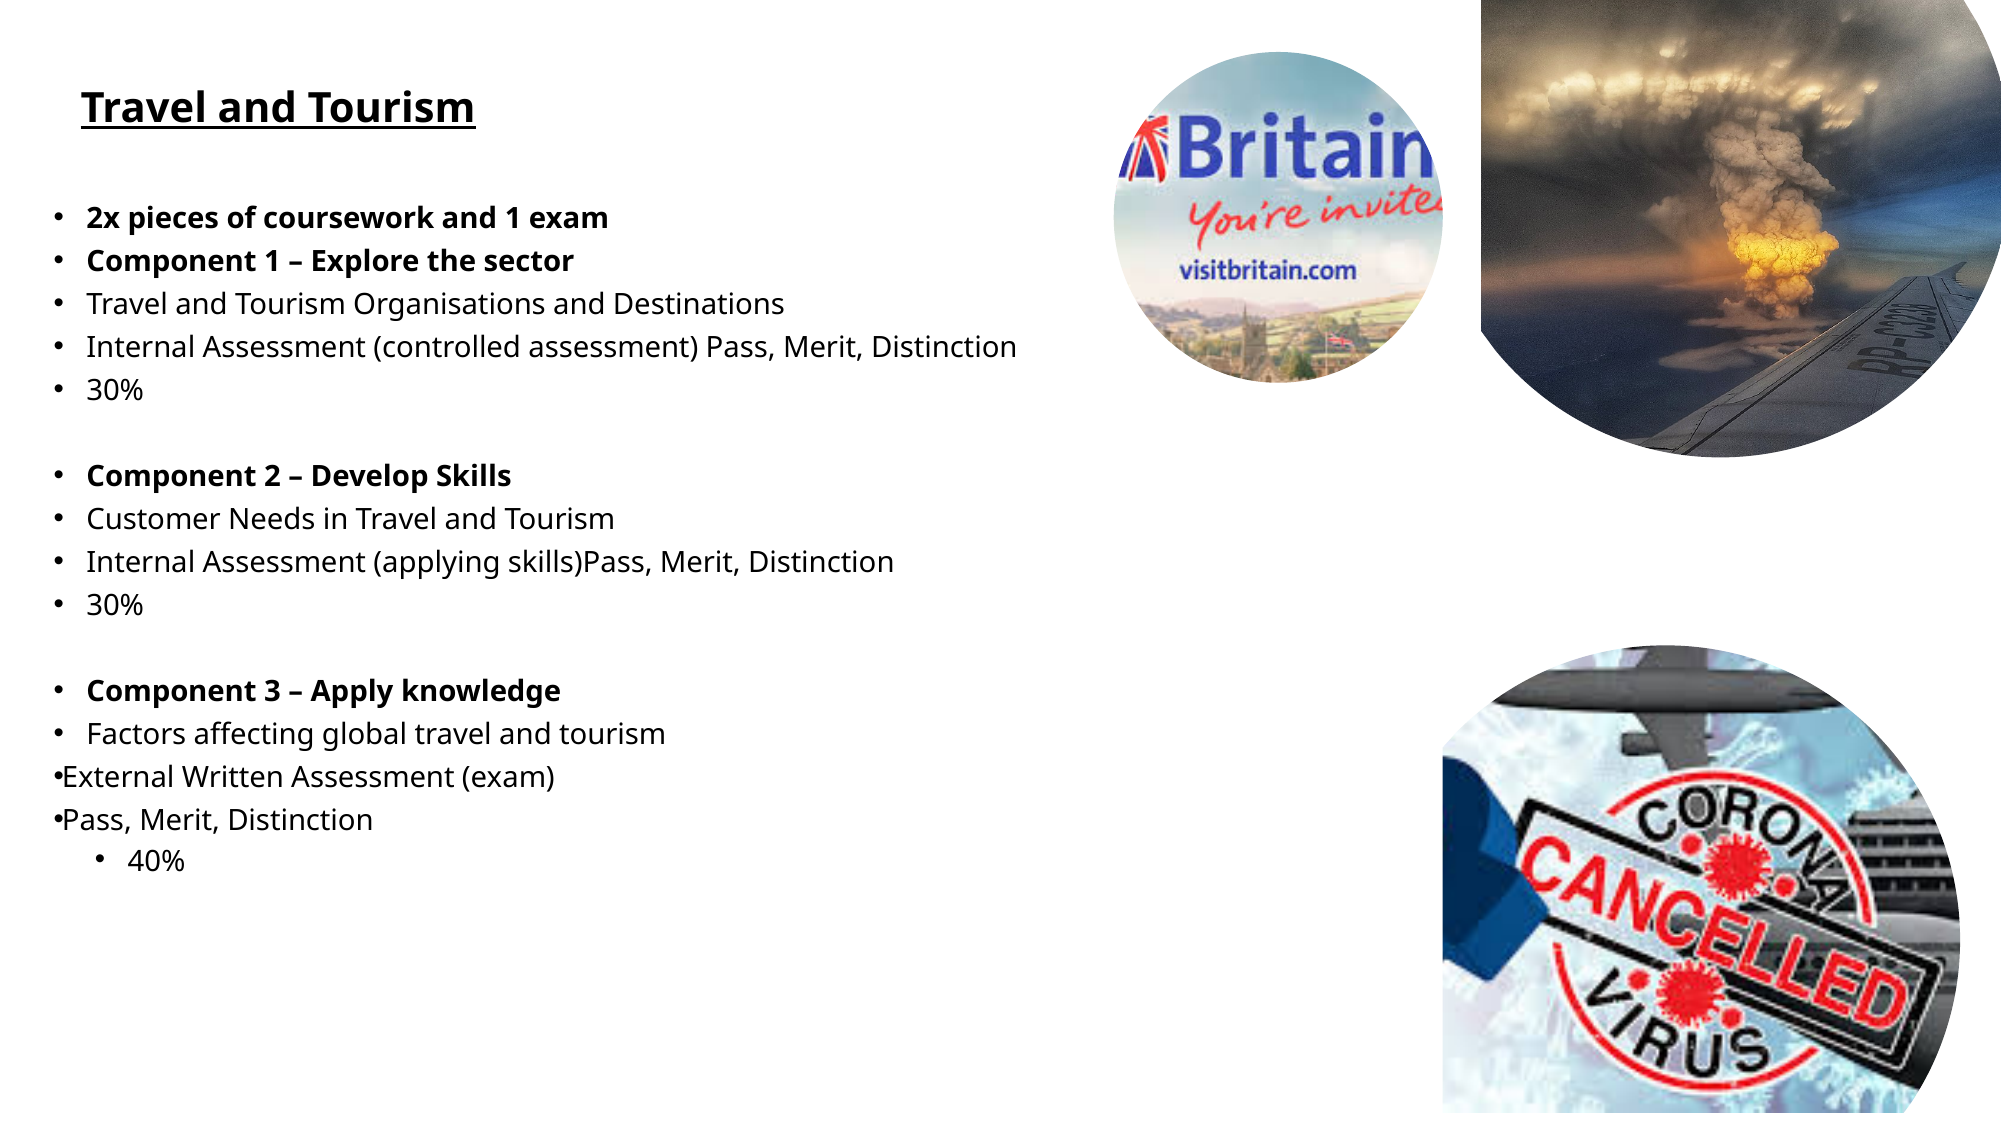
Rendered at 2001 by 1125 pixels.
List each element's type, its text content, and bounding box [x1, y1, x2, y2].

picture [1481, 0, 2001, 458]
picture [1442, 645, 1961, 1113]
picture [1113, 51, 1443, 383]
title Travel and Tourism [65, 0, 1481, 192]
list 2x pieces of coursework and 1 exam Component 1 – Explore the sector Travel and Tourism Organisations and Destinations Internal Assessment (controlled assessment) Pass, Merit, Distinction 30% Component 2 – Develop Skills Customer Needs in Travel and Tourism Internal Assessment (applying skills)Pass, Merit, Distinction 30% Component 3 – Apply knowledge Factors affecting global travel and tourism External Written Assessment (exam) Pass, Merit, Distinction 40% [38, 192, 1764, 907]
